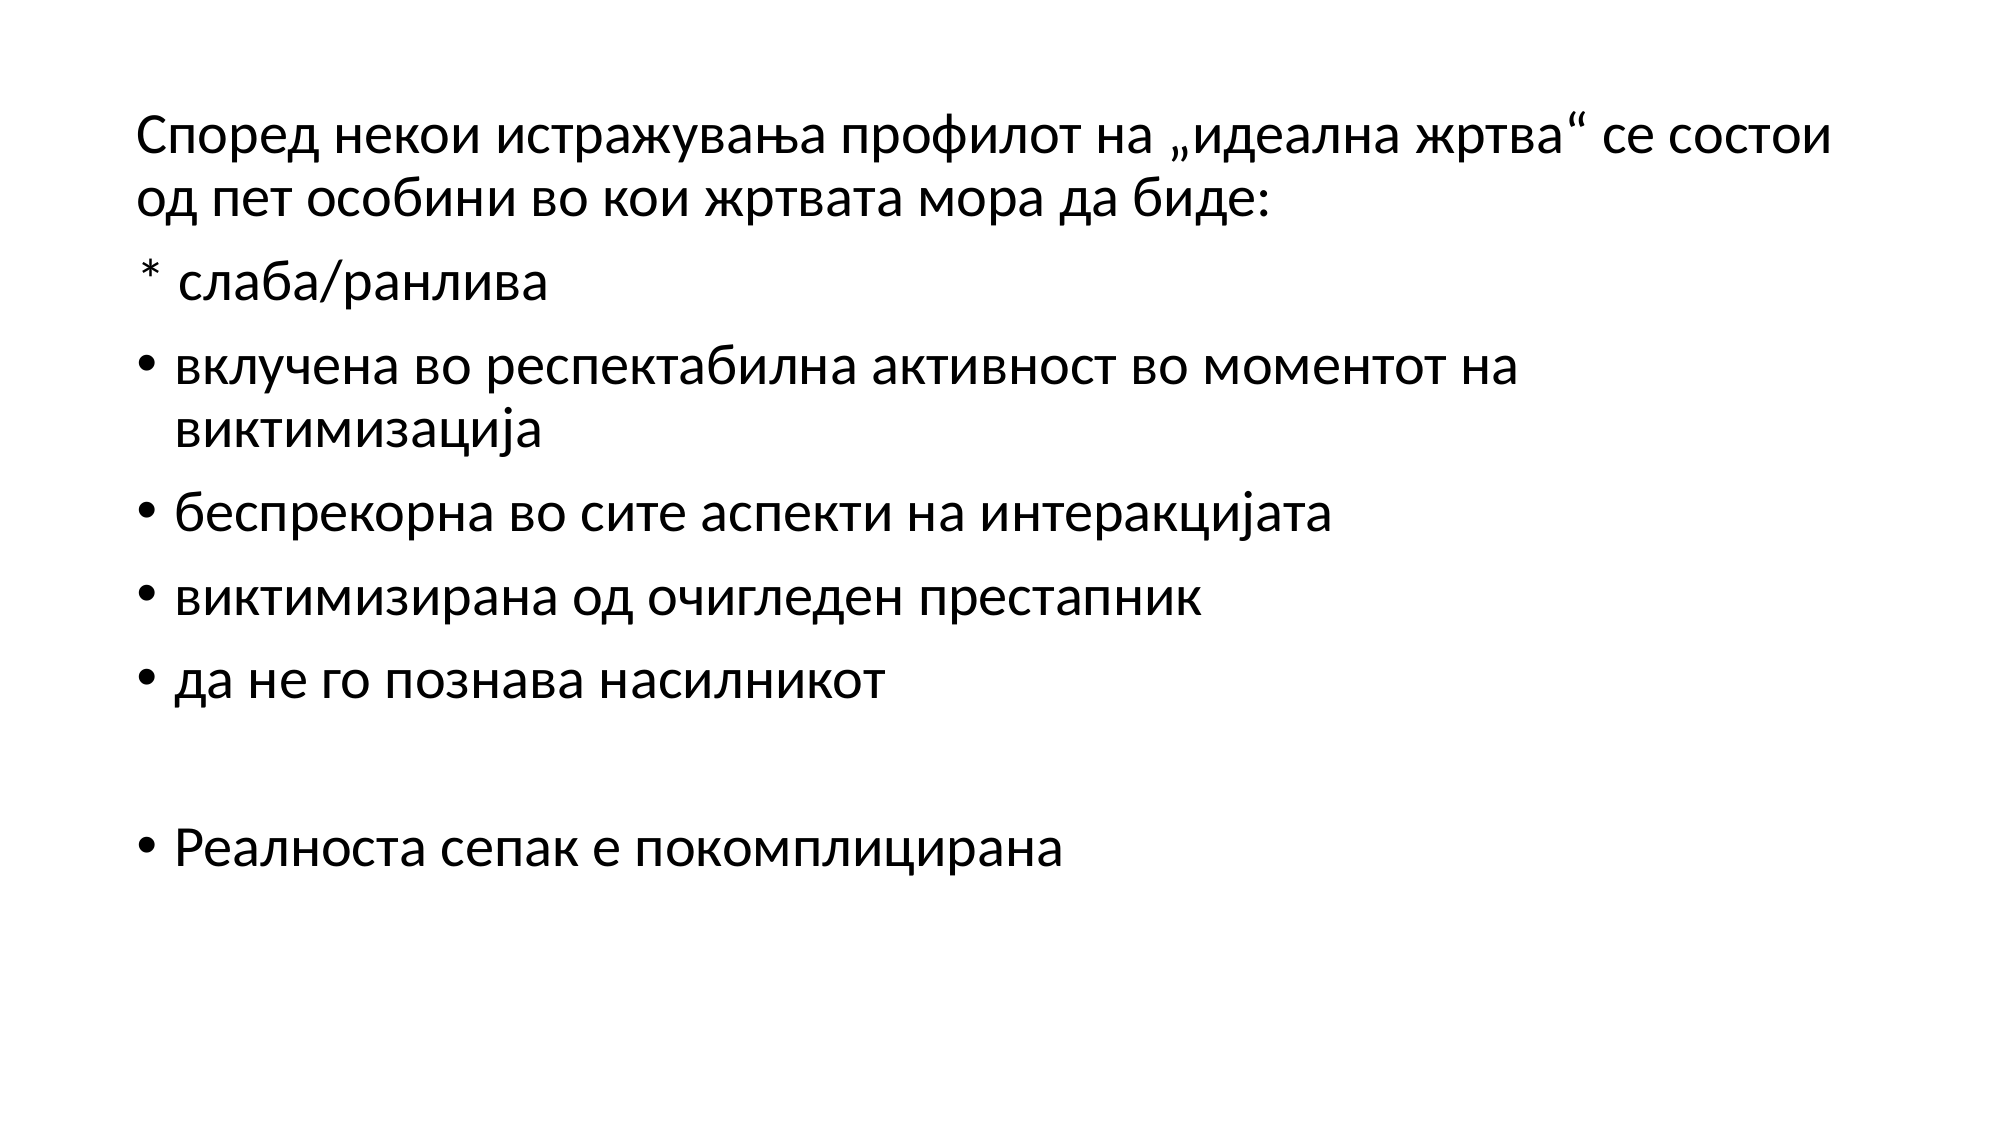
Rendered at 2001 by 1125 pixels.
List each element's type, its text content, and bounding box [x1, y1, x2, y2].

list Според некои истражувања профилот на „идеална жртва“ се состои од пет особини во кои жртвата мора да биде: * слаба/ранлива вклучена во респектабилна активност во моментот на виктимизација беспрекорна во сите аспекти на интеракцијата виктимизирана од очигледен престапник да не го познава насилникот Реалноста сепак е покомплицирана [121, 96, 1863, 1014]
